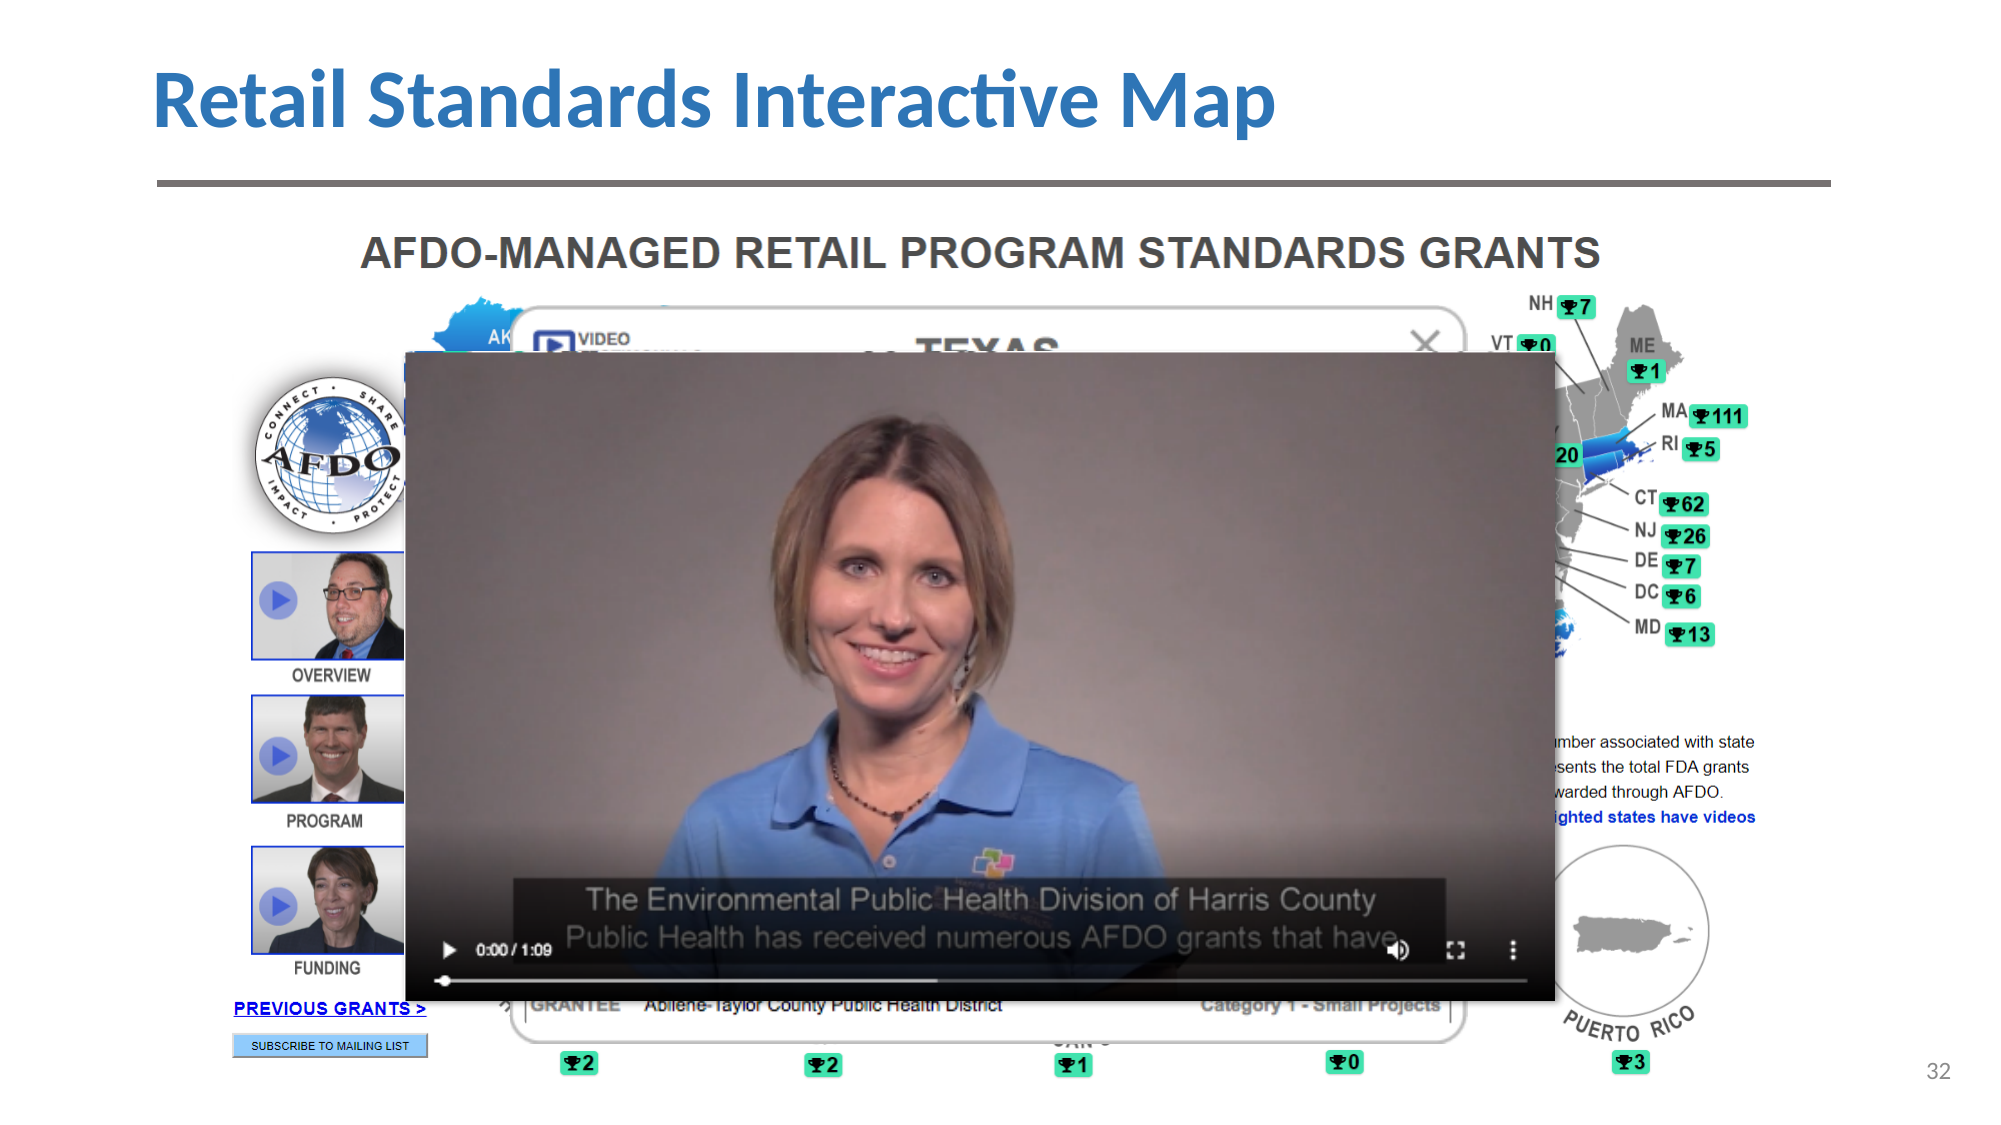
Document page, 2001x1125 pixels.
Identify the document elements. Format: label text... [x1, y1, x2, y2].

picture [221, 229, 1770, 1086]
slide_number 32 [1516, 1039, 1967, 1100]
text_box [510, 1001, 1468, 1045]
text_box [510, 305, 1468, 351]
title Retail Standards Interactive Map [137, 0, 1863, 210]
